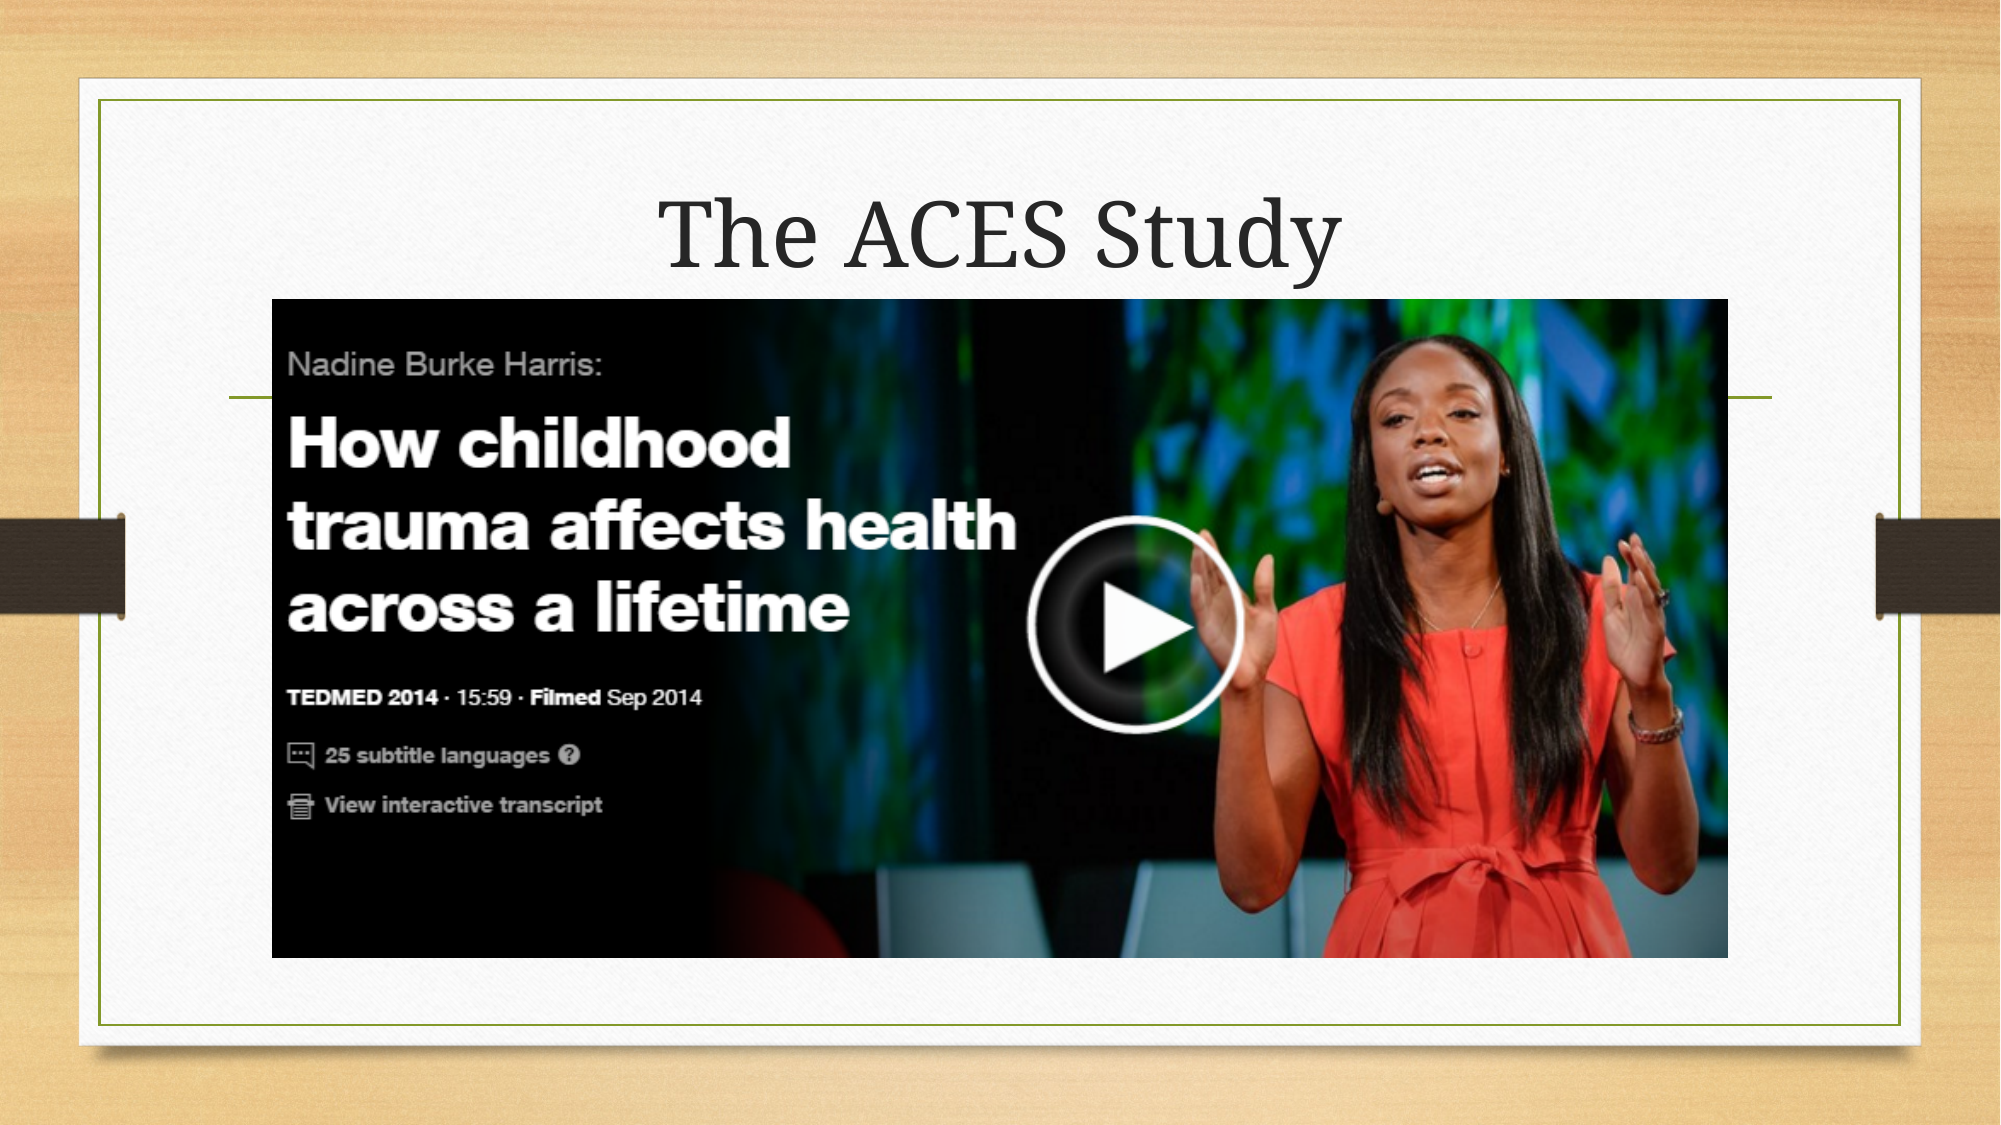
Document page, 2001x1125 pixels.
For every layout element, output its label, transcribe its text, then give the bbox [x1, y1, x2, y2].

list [272, 299, 1728, 958]
picture [0, 0, 2001, 1125]
title The ACES Study [212, 161, 1788, 300]
